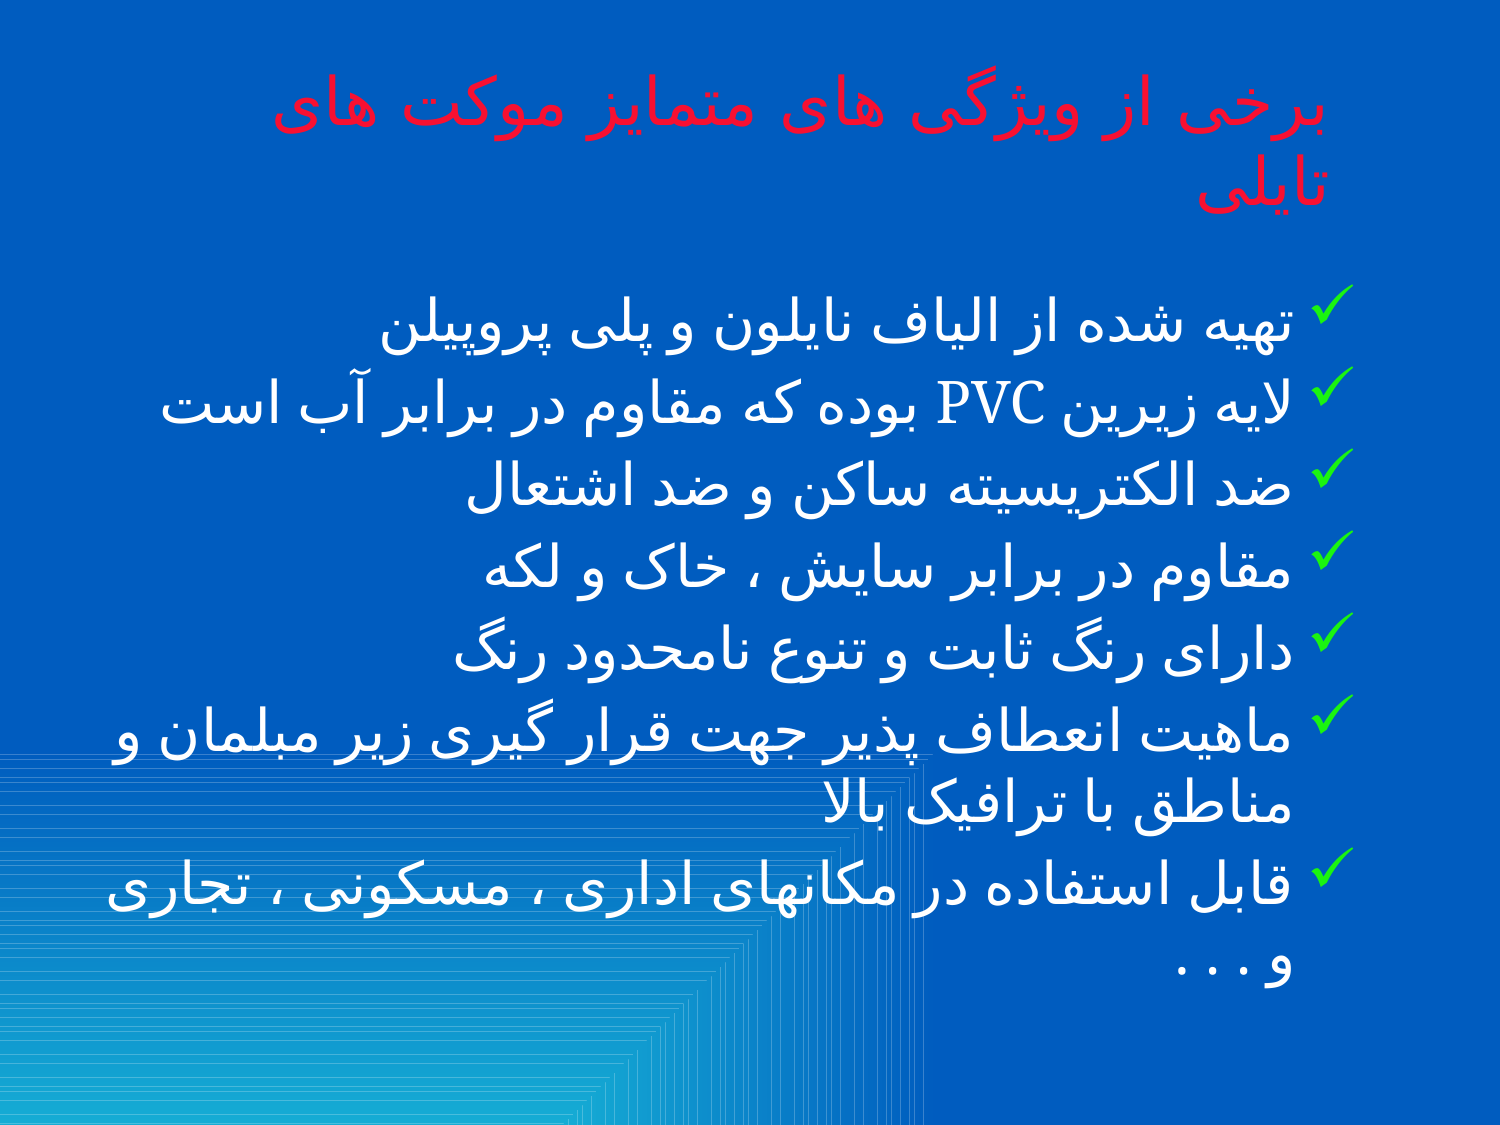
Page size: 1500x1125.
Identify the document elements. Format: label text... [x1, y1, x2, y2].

list تهیه شده از الیاف نایلون و پلی پروپیلن لایه زیرین PVC بوده که مقاوم در برابر آب است ضد الکتریسیته ساکن و ضد اشتعال مقاوم در برابر سایش ، خاک و لکه دارای رنگ ثابت و تنوع نامحدود رنگ ماهیت انعطاف پذیر جهت قرار گیری زیر مبلمان و مناطق با ترافیک بالا قابل استفاده در مکانهای اداری ، مسکونی ، تجاری و . . . [75, 275, 1375, 1005]
title برخی از ویژگی های متمایز موکت های تایلی [112, 45, 1338, 233]
